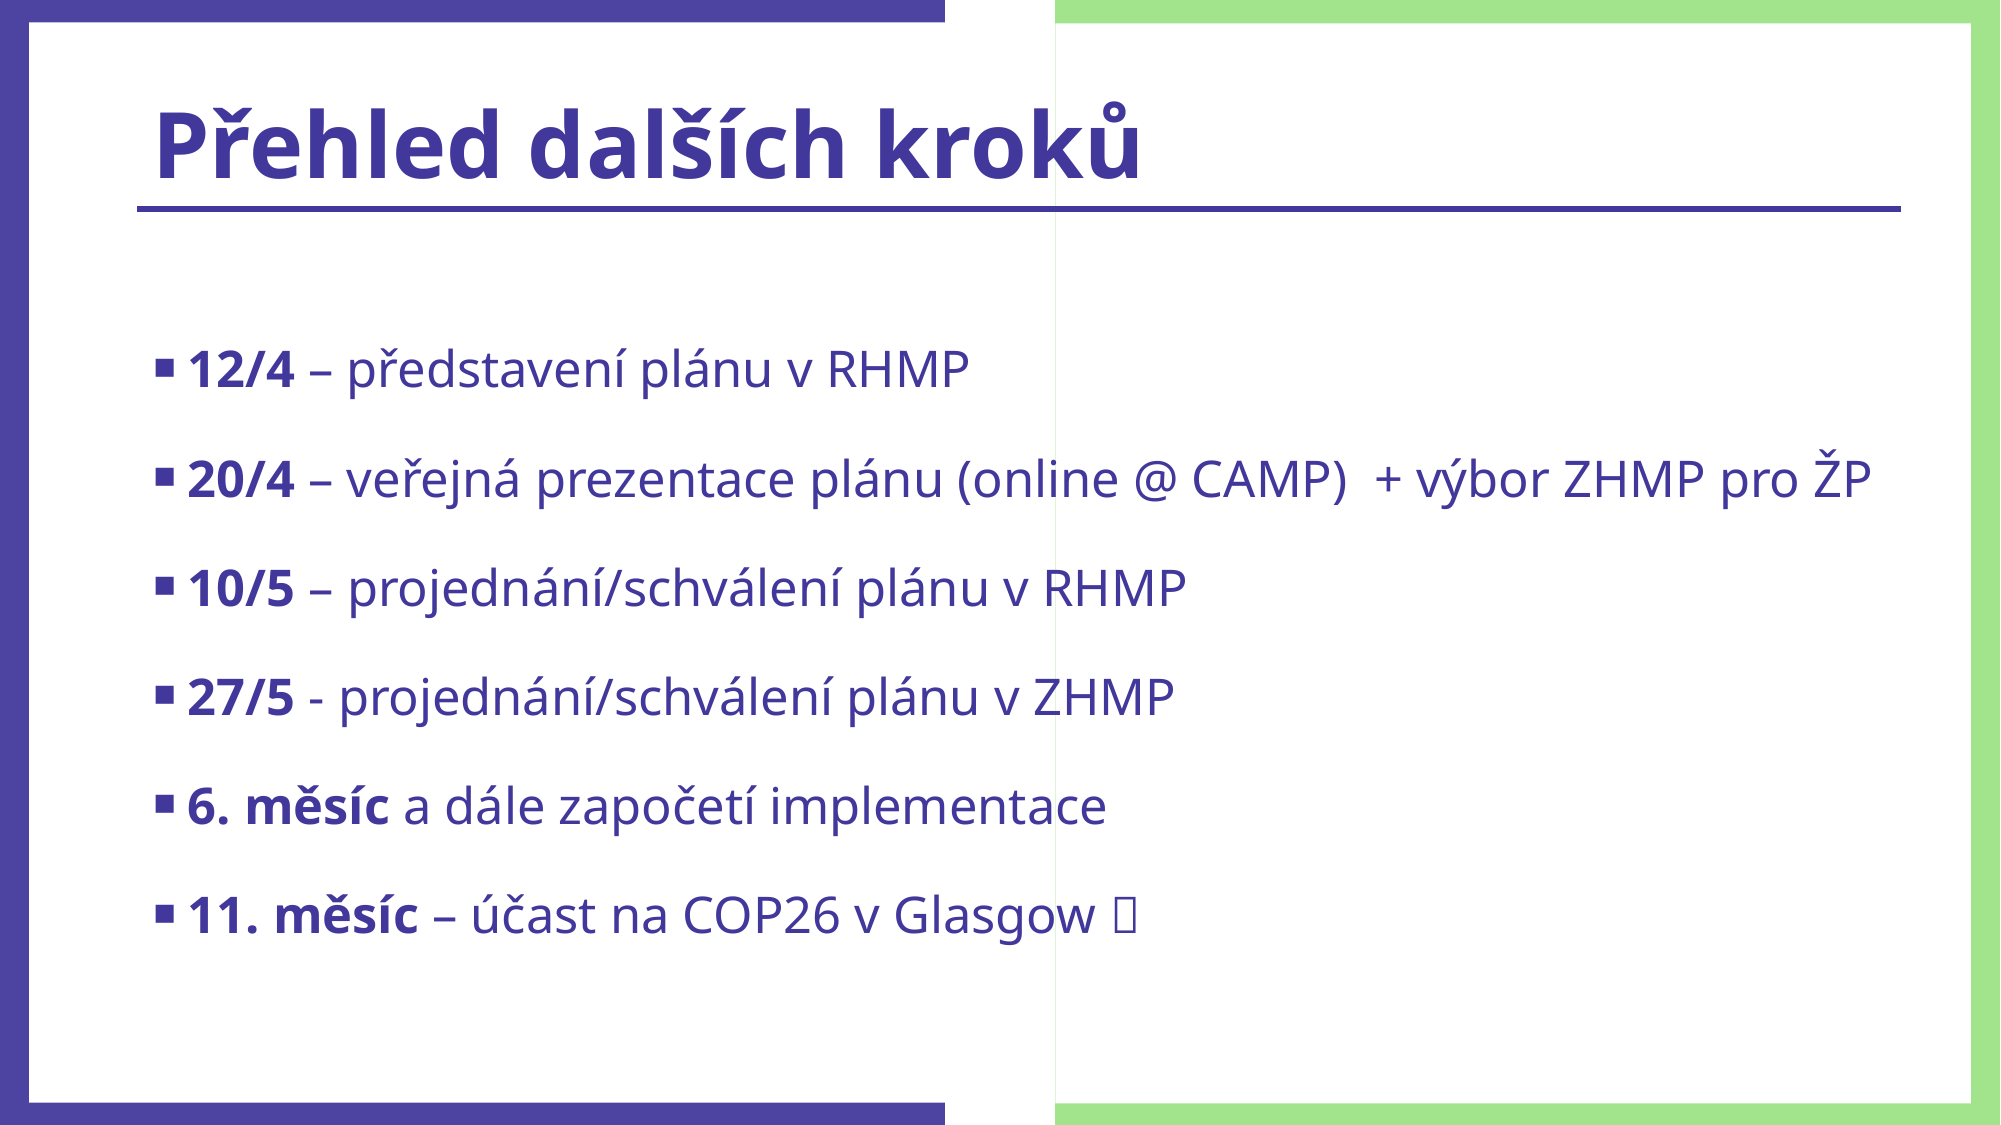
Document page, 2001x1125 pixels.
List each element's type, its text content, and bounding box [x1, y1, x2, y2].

title Přehled dalších kroků [137, 91, 1863, 206]
list 12/4 – představení plánu v RHMP 20/4 – veřejná prezentace plánu (online @ CAMP) + výbor ZHMP pro ŽP 10/5 – projednání/schválení plánu v RHMP 27/5 - projednání/schválení plánu v ZHMP 6. měsíc a dále započetí implementace 11. měsíc – účast na COP26 v Glasgow  [137, 299, 1956, 1014]
